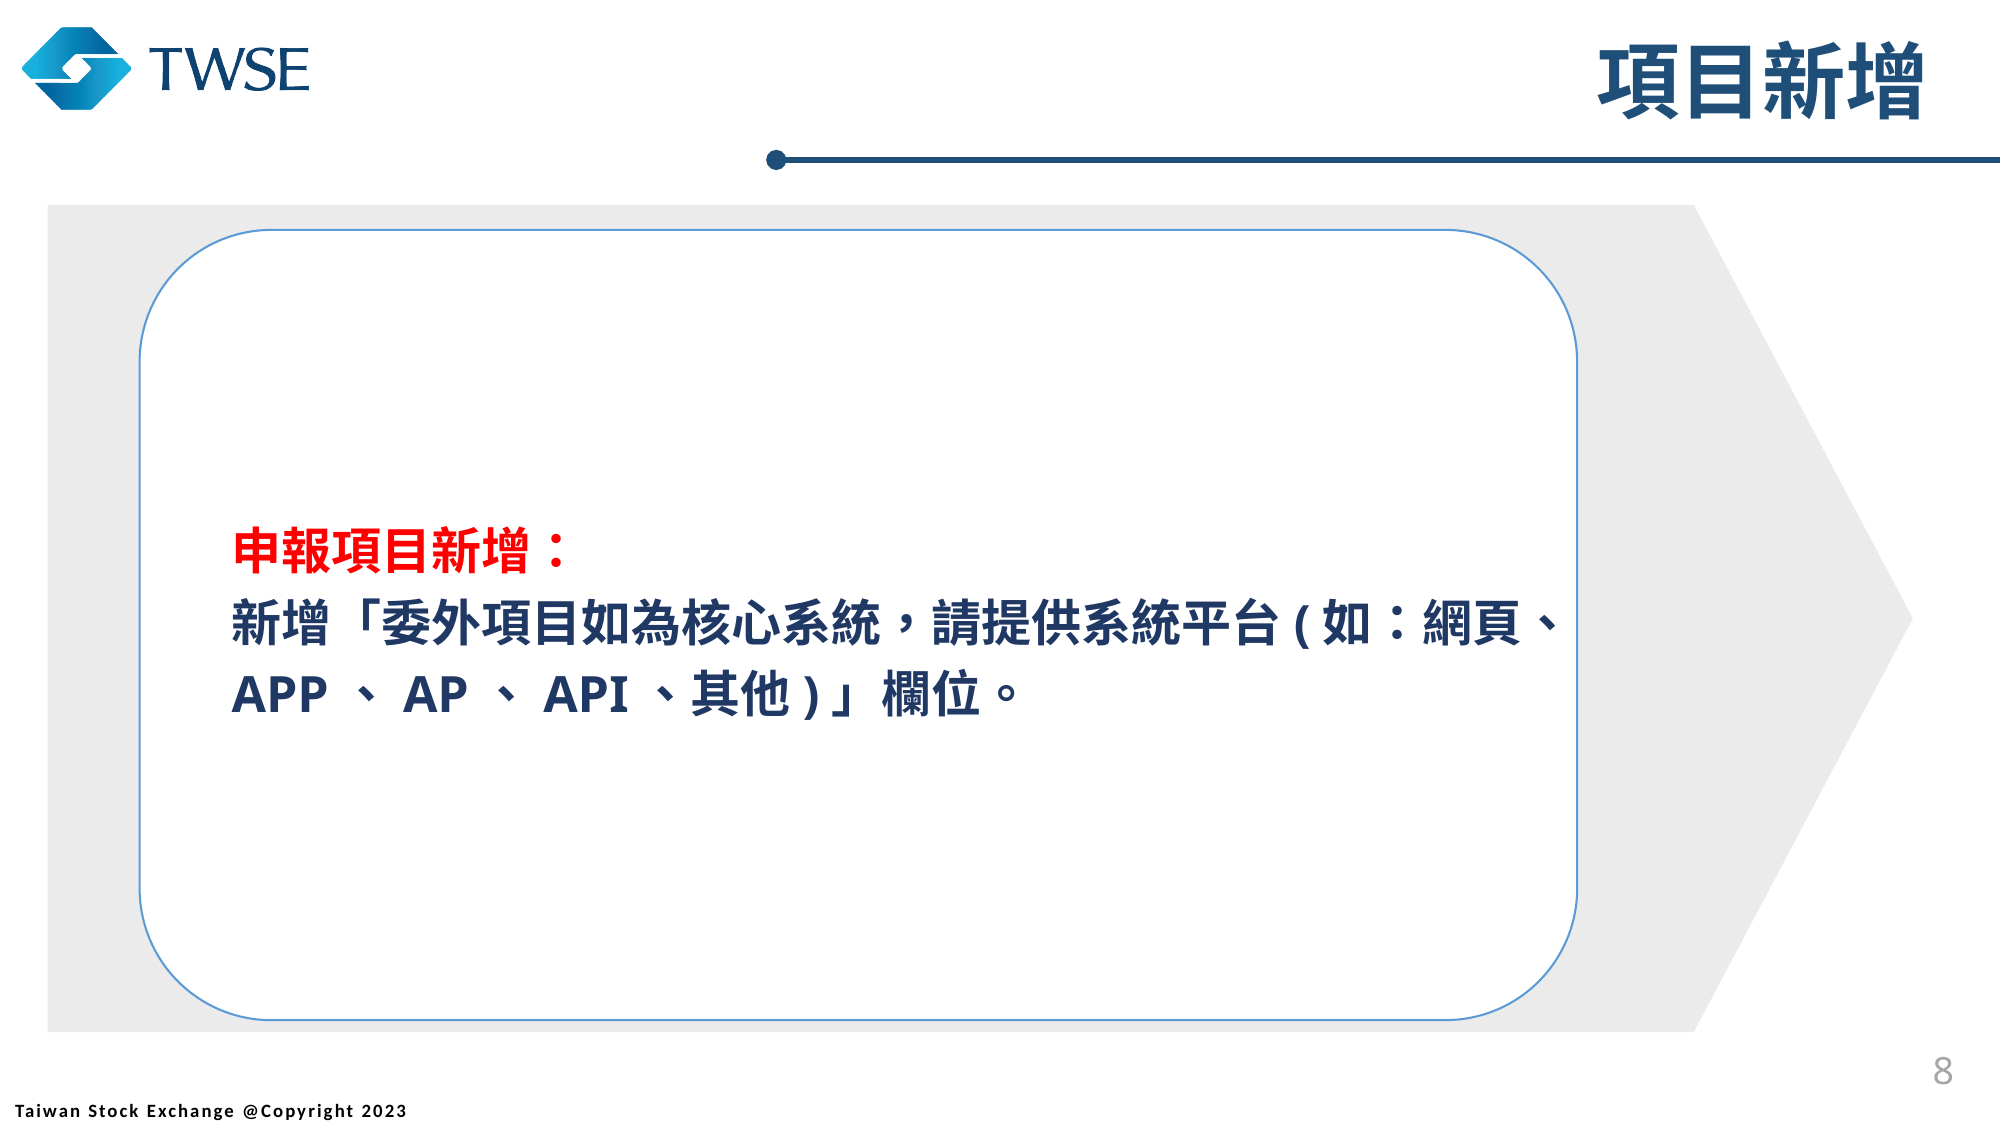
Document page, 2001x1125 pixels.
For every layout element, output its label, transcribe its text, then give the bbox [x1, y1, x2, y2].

slide_number 8 [1519, 1042, 1970, 1103]
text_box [102, 229, 1662, 1021]
text_box 項目新增 [1581, 21, 1951, 137]
text_box [46, 203, 1915, 1034]
picture [9, 15, 326, 123]
